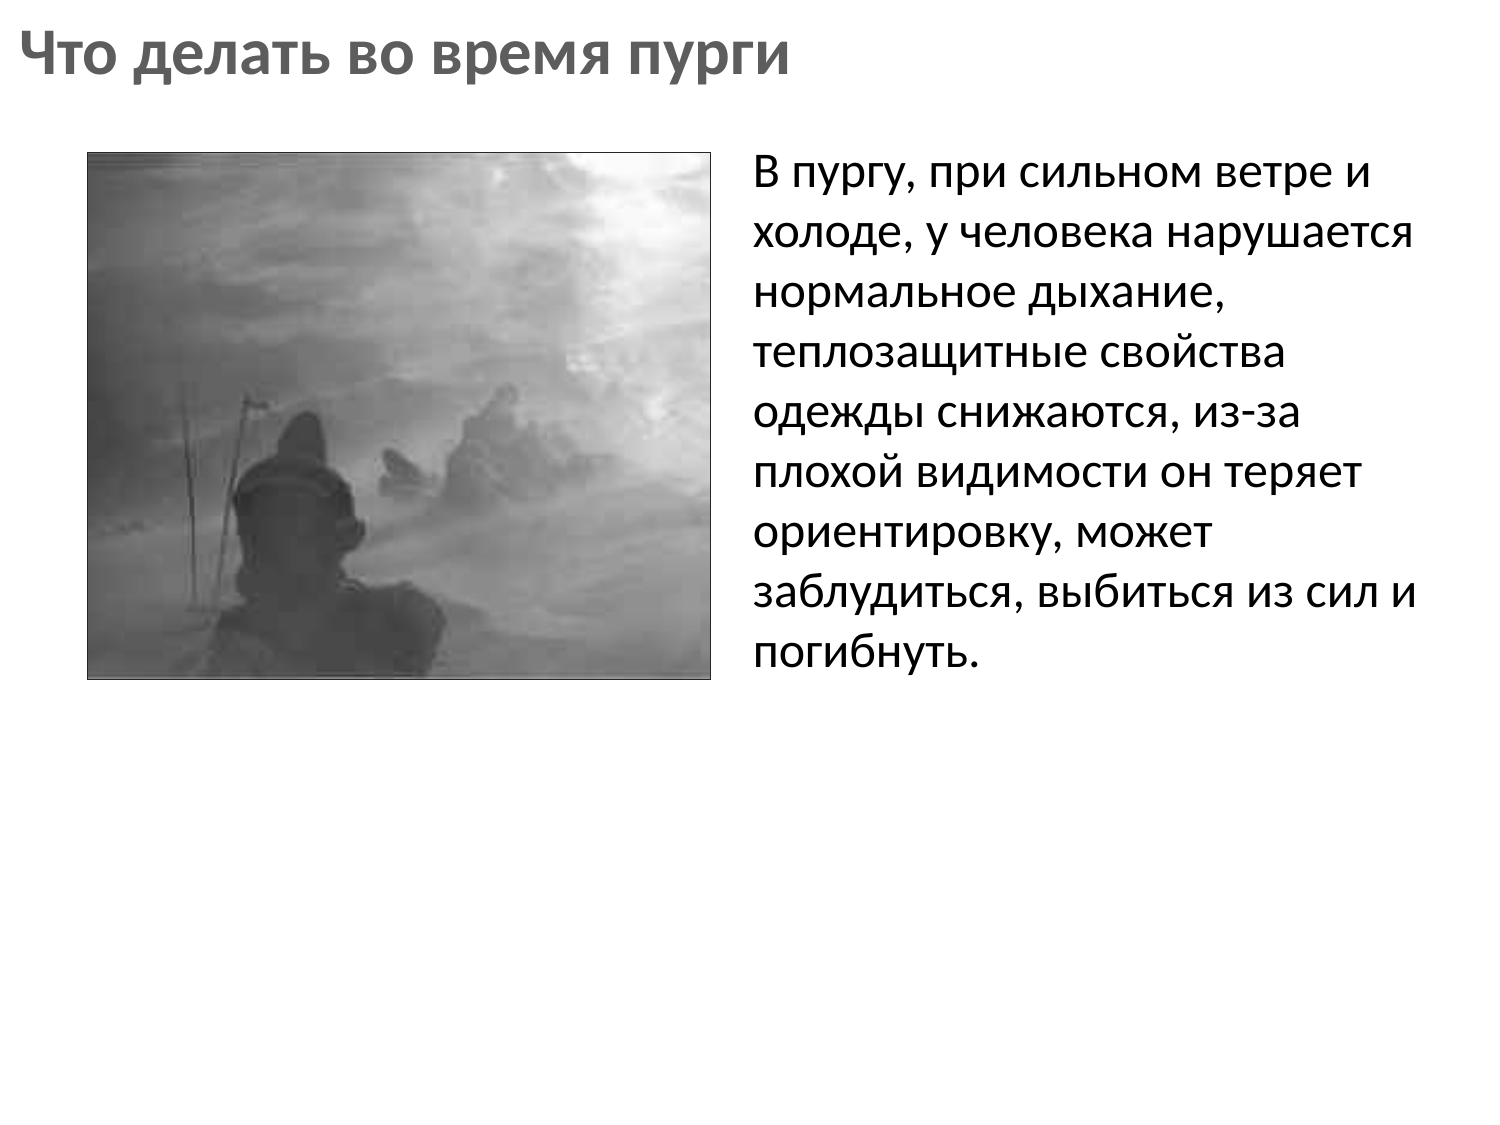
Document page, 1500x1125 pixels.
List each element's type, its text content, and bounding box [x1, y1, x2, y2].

text_box Что делать во время пурги [4, 0, 807, 95]
text_box В пургу, при сильном ветре и холоде, у человека нарушается нормальное дыхание, теплозащитные свойства одежды снижаются, из-за плохой видимости он теряет ориентировку, может заблудиться, выбиться из сил и погибнуть. [738, 70, 1442, 805]
picture [87, 152, 712, 680]
